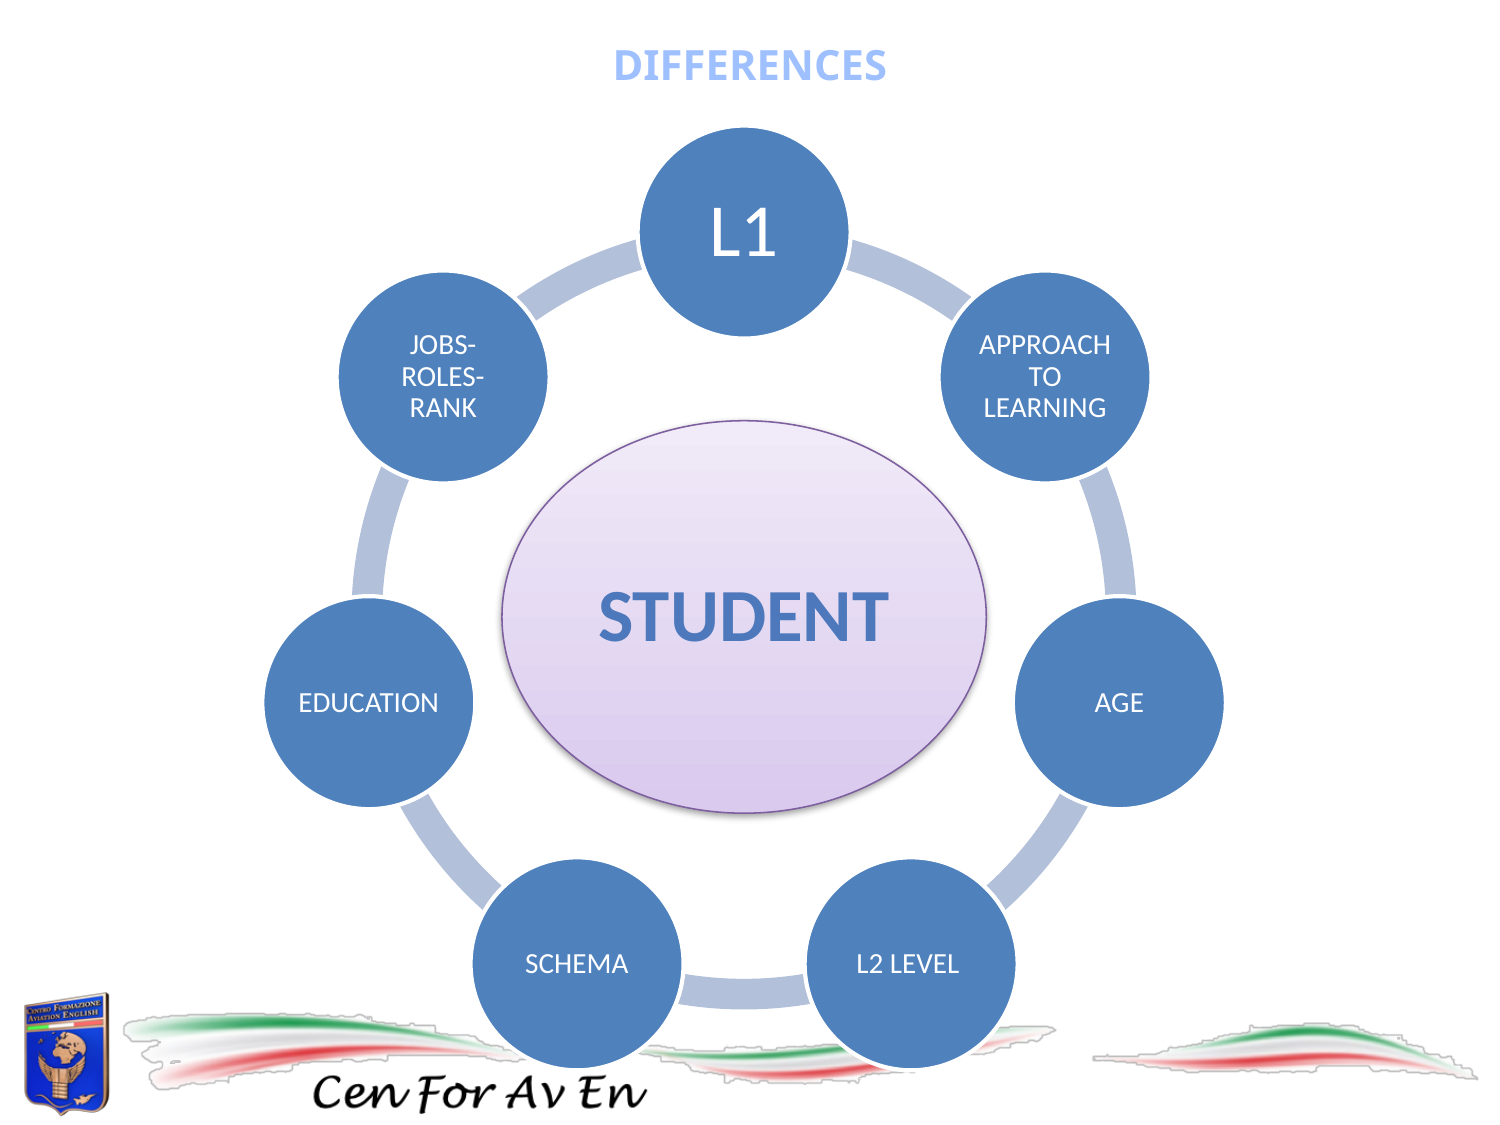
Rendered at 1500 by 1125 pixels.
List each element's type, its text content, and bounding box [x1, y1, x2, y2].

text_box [29, 125, 1459, 1071]
text_box DIFFERENCES [0, 30, 1500, 96]
picture [17, 987, 1500, 1125]
